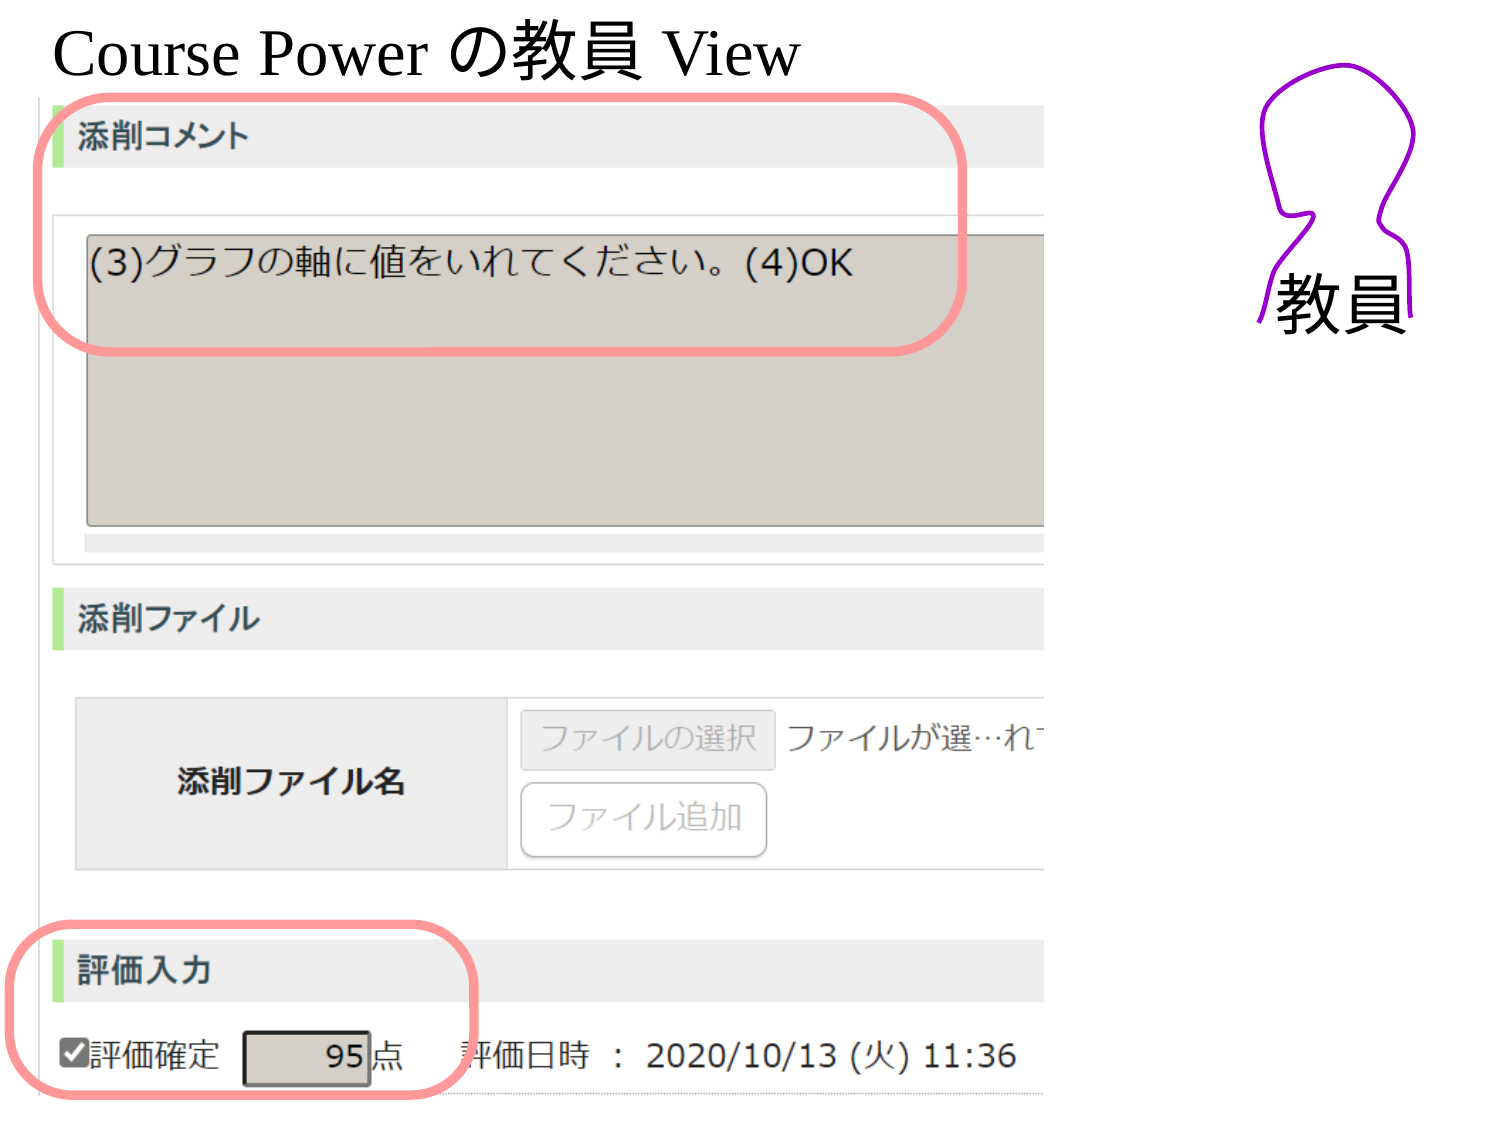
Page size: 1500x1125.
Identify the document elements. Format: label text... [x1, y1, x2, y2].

text_box [9, 938, 32, 1081]
picture [37, 97, 1044, 1096]
text_box [1262, 65, 1414, 256]
text_box Course Powerの教員View [37, 1, 865, 96]
text_box 教員 [1260, 256, 1500, 351]
